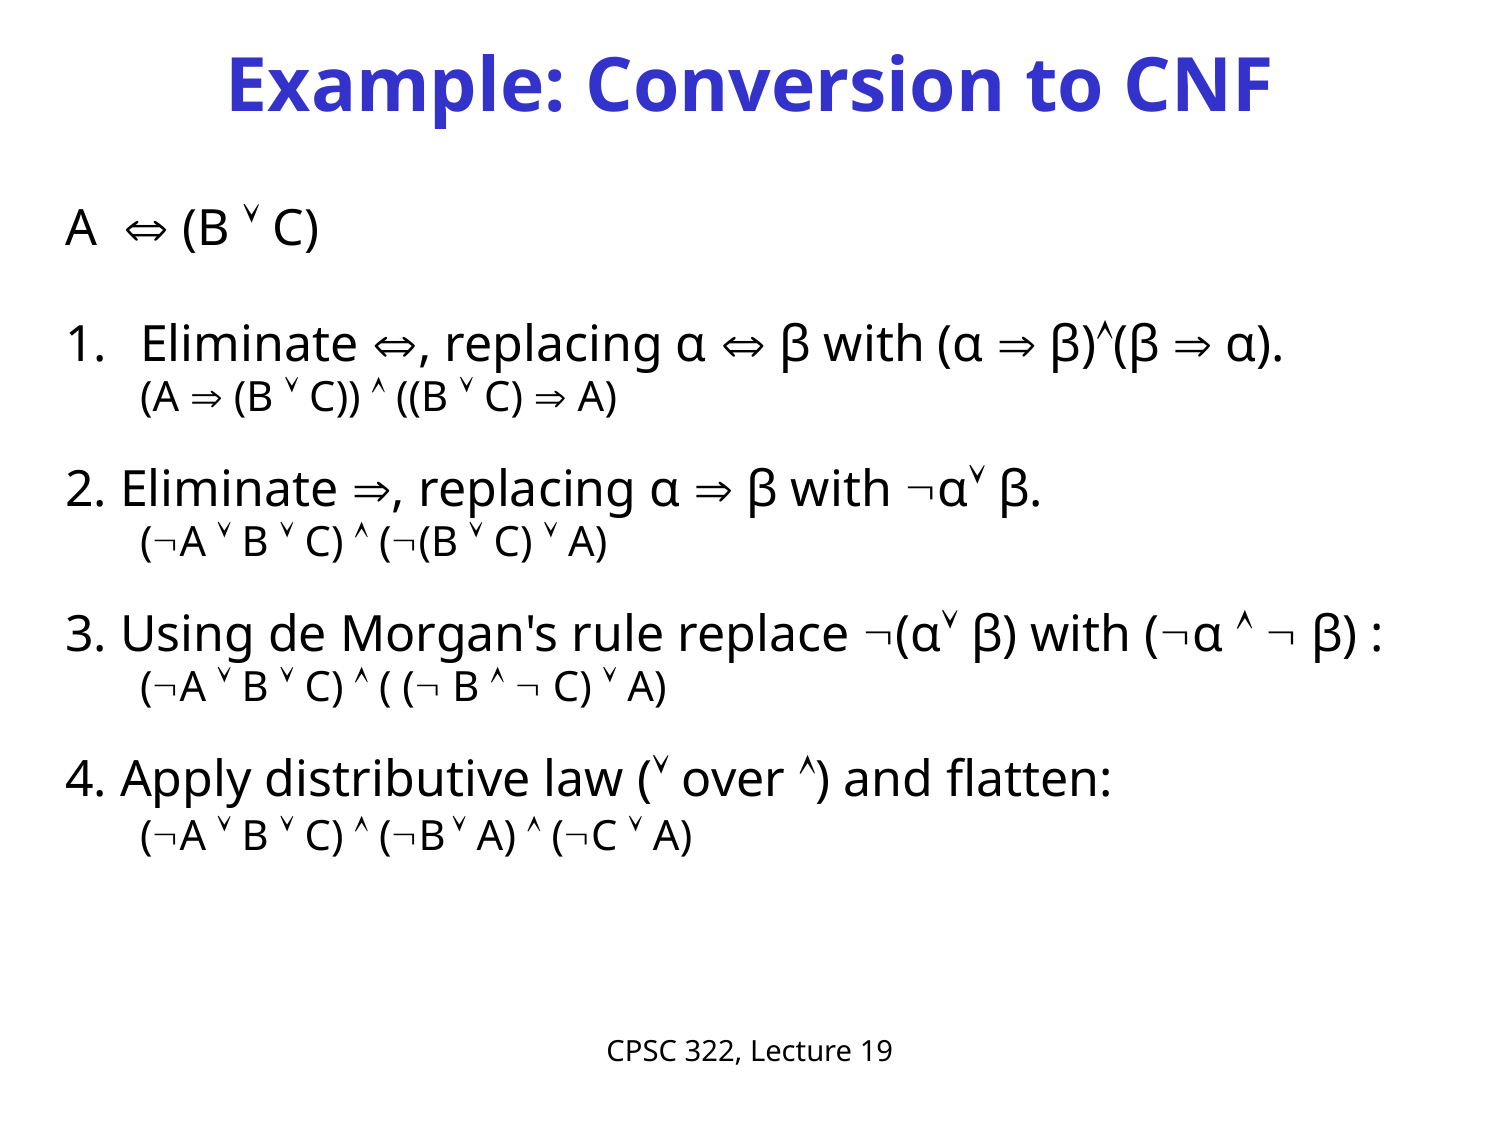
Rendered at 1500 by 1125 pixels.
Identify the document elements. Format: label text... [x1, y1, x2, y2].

list A  (B  C) Eliminate , replacing α  β with (α  β)(β  α). (A  (B  C))  ((B  C)  A) 2. Eliminate , replacing α  β with α β. (A  B  C)  ((B  C)  A) 3. Using de Morgan's rule replace (α β) with (α   β) : (A  B  C)  ( ( B   C)  A) 4. Apply distributive law ( over ) and flatten: (A  B  C)  (B  A)  (C  A) [49, 199, 1438, 938]
title Example: Conversion to CNF [49, 24, 1451, 138]
footer CPSC 322, Lecture 19 [512, 1024, 988, 1101]
